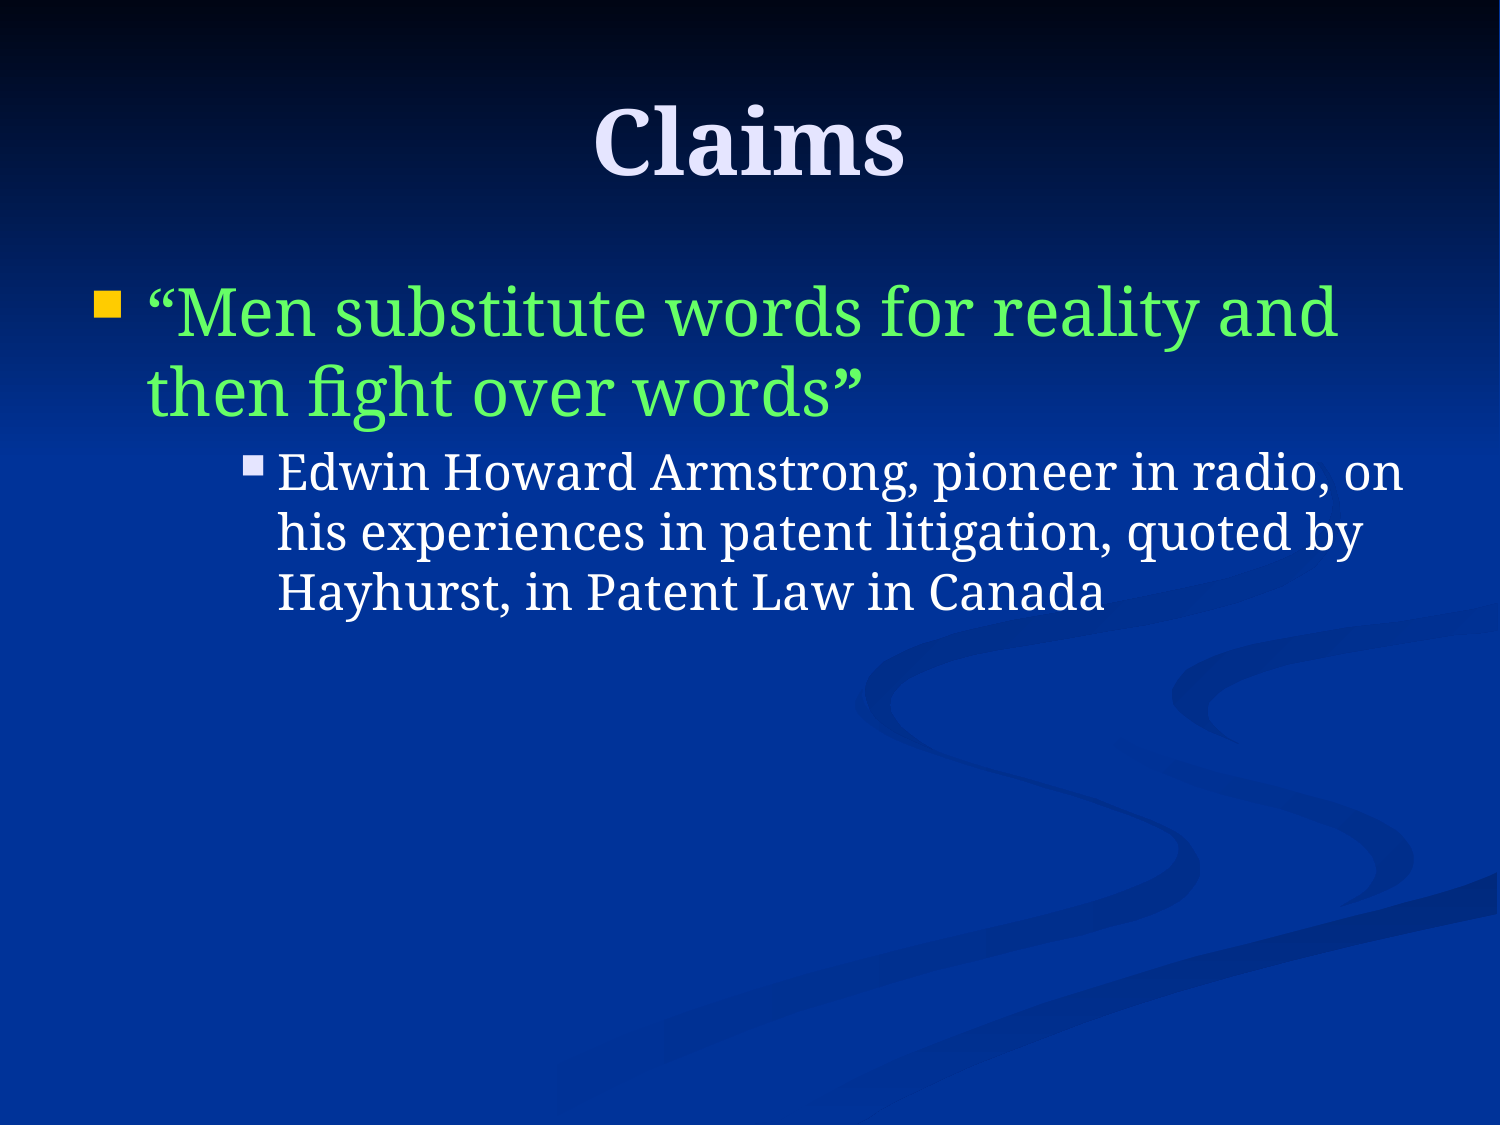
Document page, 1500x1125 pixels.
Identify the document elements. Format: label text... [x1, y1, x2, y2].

list “Men substitute words for reality and then fight over words” Edwin Howard Armstrong, pioneer in radio, on his experiences in patent litigation, quoted by Hayhurst, in Patent Law in Canada [74, 262, 1426, 1006]
title Claims [74, 44, 1426, 233]
